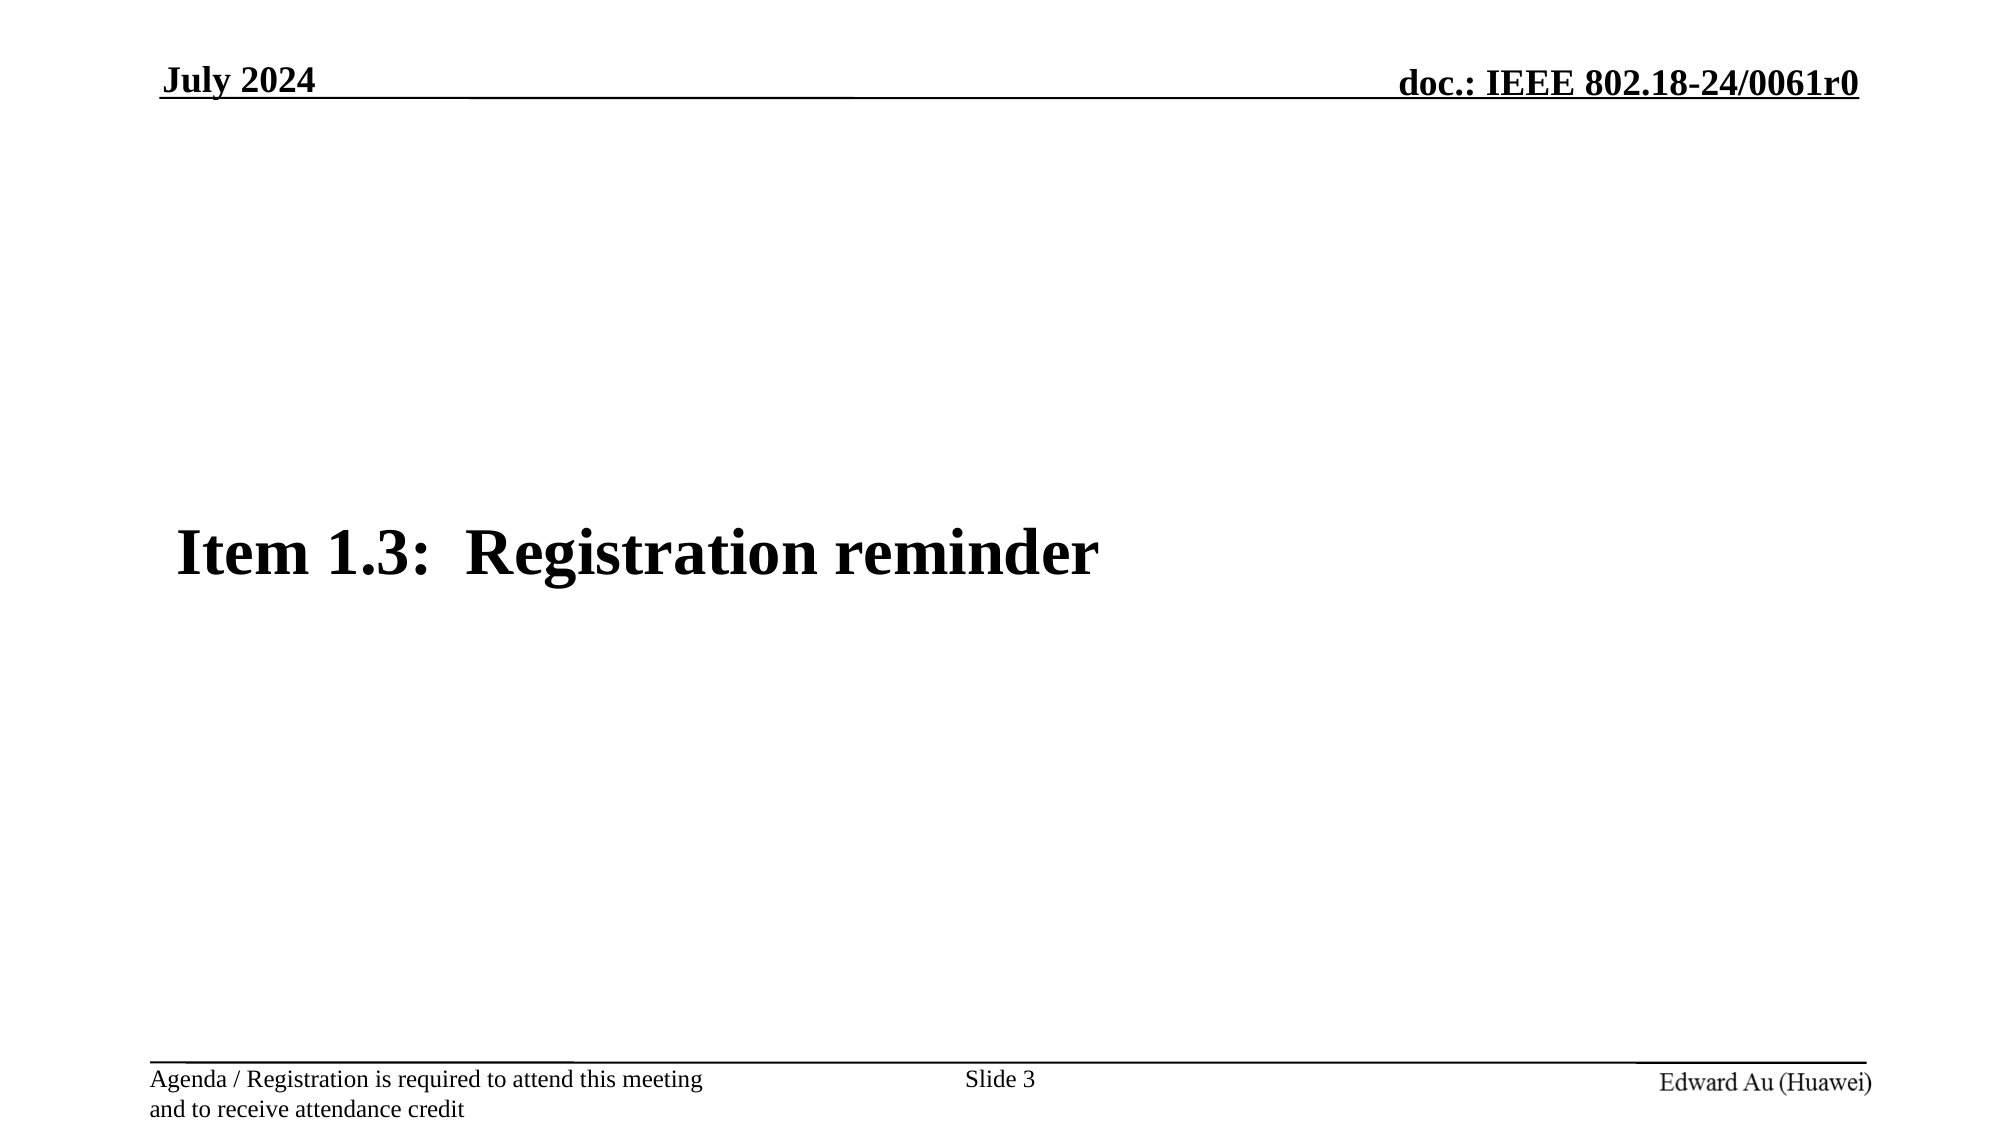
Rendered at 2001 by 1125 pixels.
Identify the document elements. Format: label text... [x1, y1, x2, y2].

text_box Item 1.3: Registration reminder [162, 500, 1675, 675]
picture [1174, 1058, 1887, 1113]
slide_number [161, 54, 526, 101]
slide_number Slide 3 [925, 1061, 1076, 1123]
